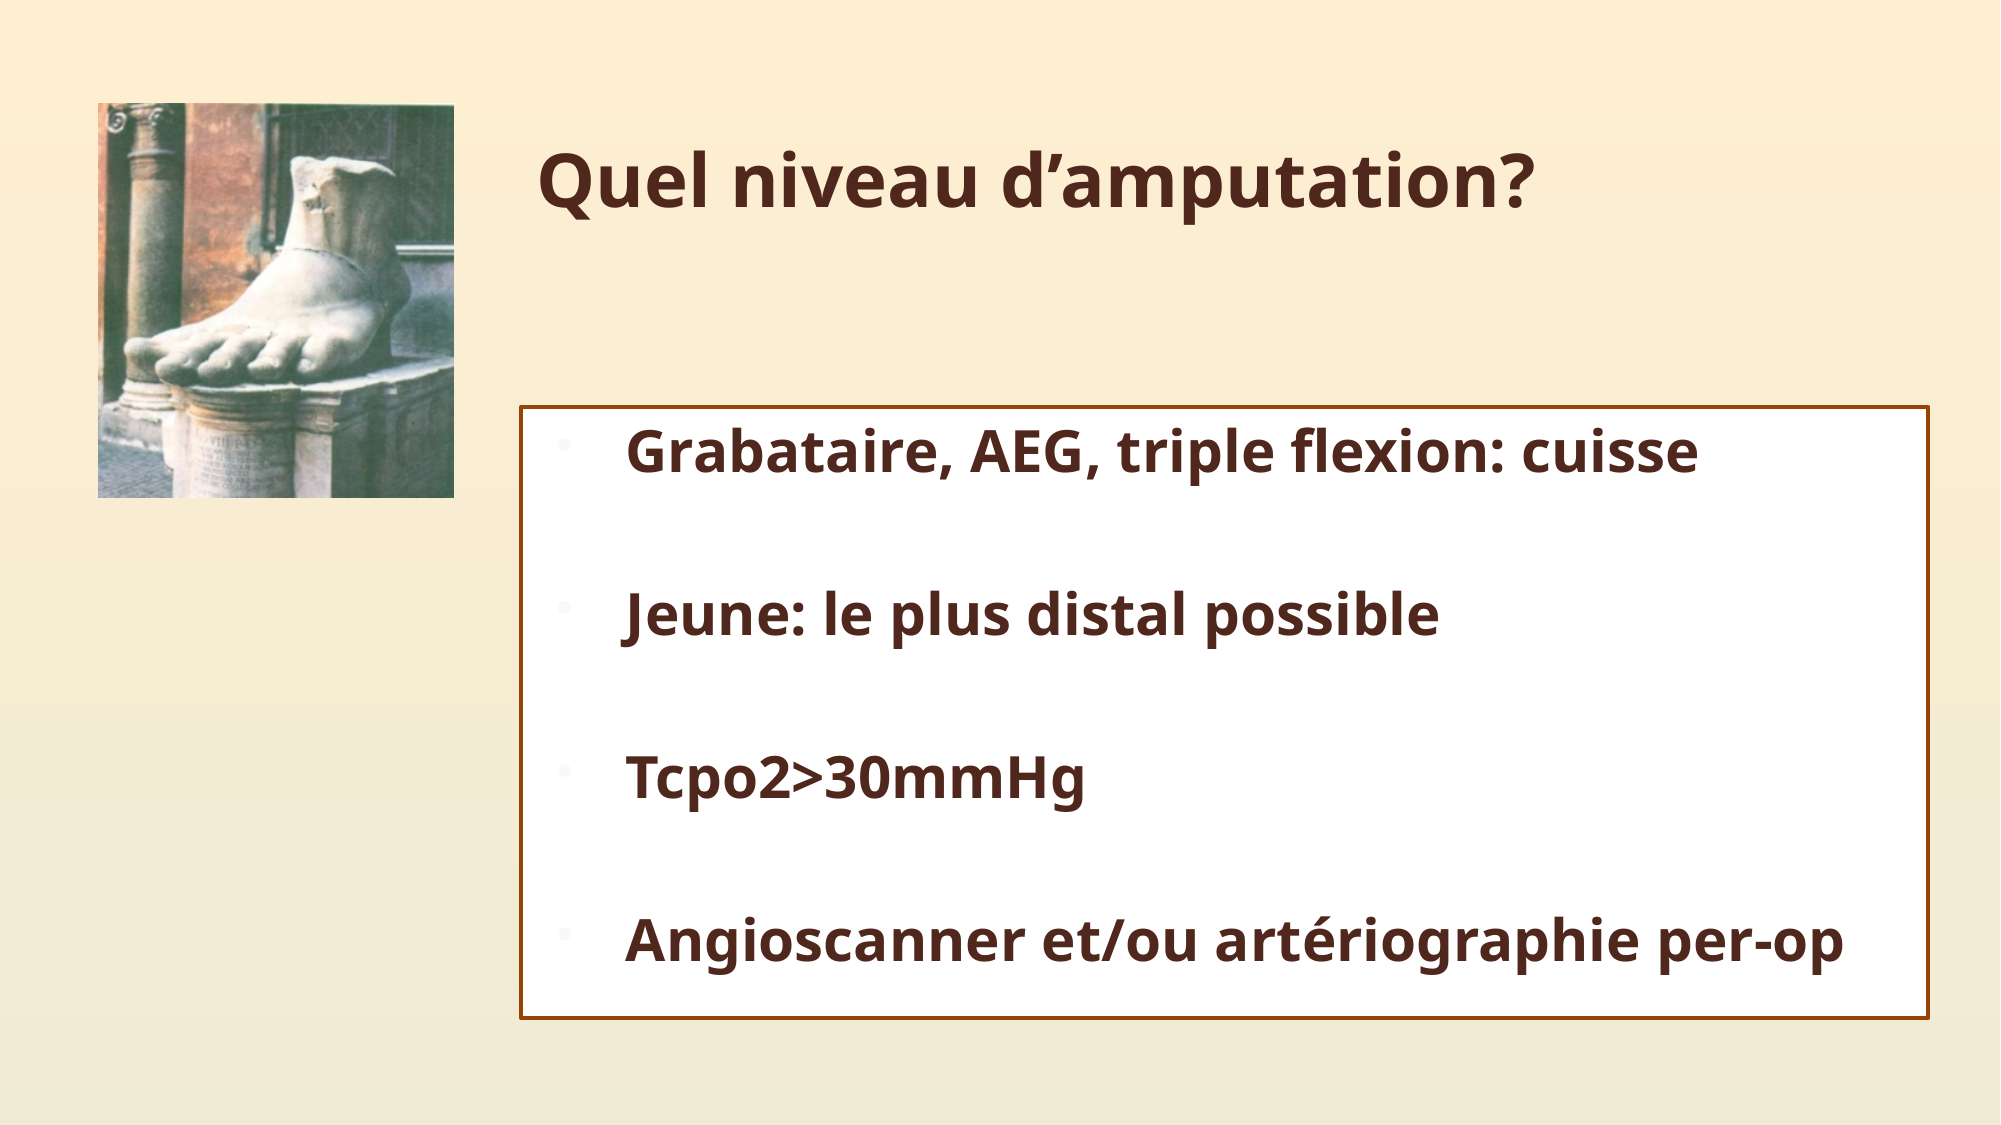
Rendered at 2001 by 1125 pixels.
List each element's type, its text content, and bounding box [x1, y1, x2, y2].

picture [98, 103, 454, 498]
list Grabataire, AEG, triple flexion: cuisse Jeune: le plus distal possible Tcpo2>30mmHg Angioscanner et/ou artériographie per-op [519, 405, 1930, 1020]
title Quel niveau d’amputation? [510, 84, 1564, 272]
